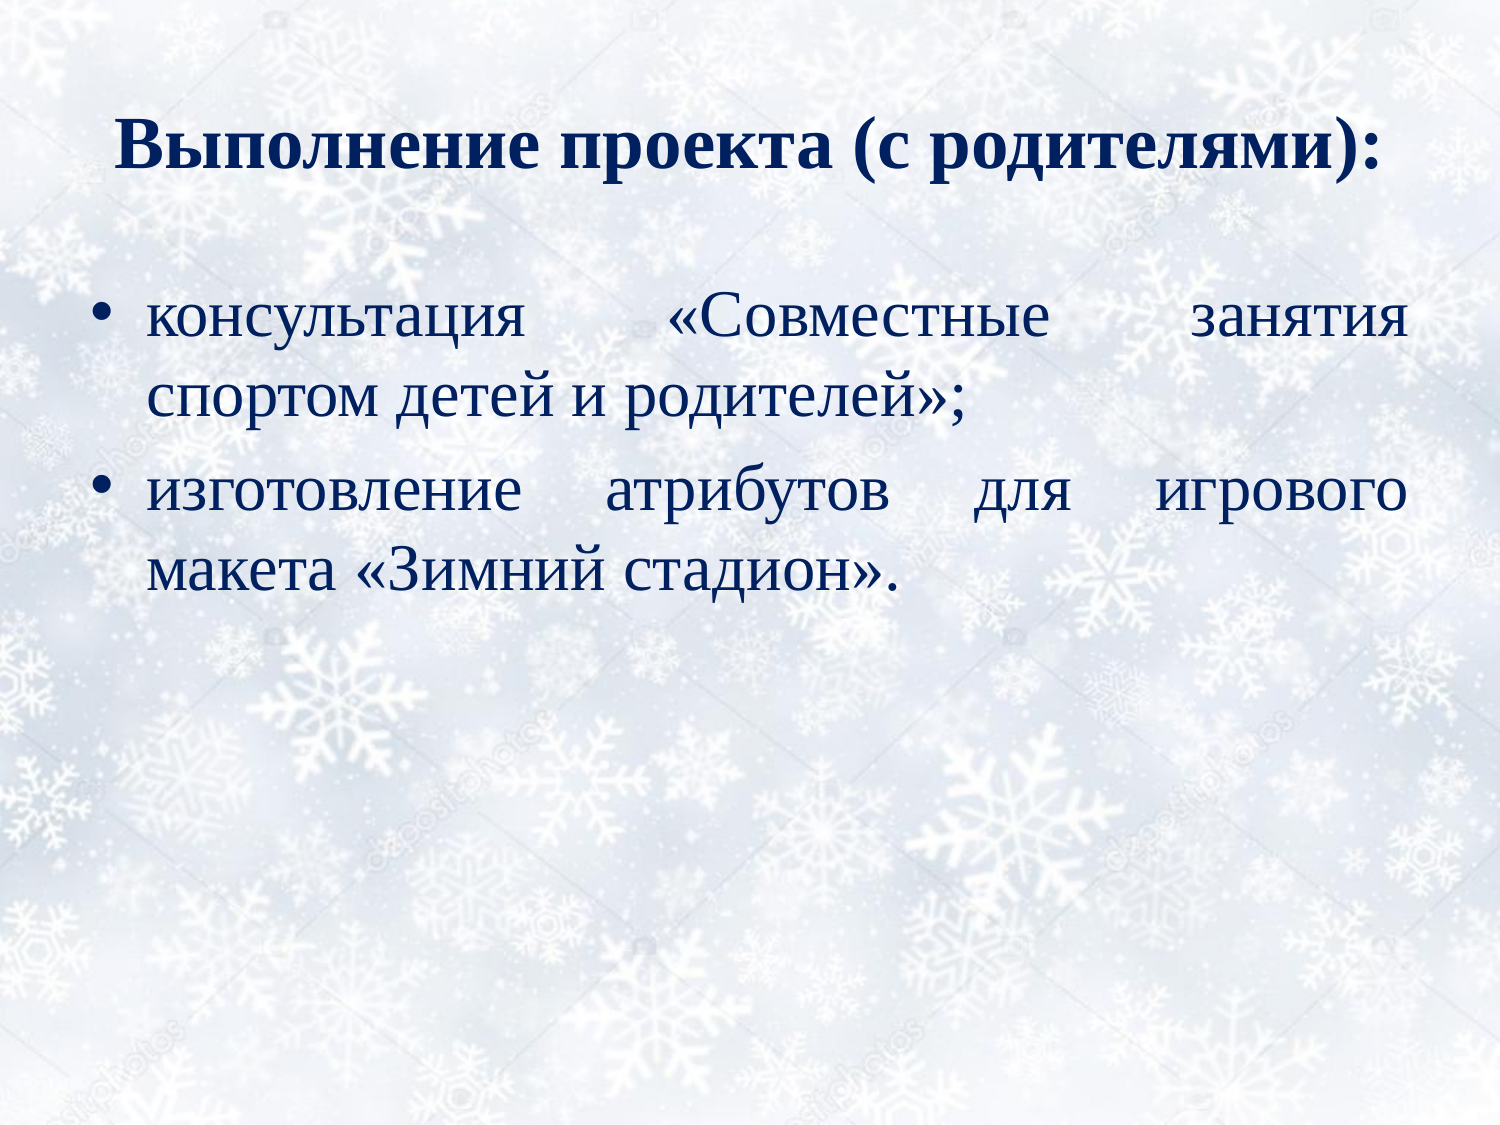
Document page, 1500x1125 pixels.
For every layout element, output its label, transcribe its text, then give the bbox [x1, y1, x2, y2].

picture [0, 0, 1500, 1125]
title Выполнение проекта (с родителями): [75, 45, 1425, 233]
list консультация «Совместные занятия спортом детей и родителей»; изготовление атрибутов для игрового макета «Зимний стадион». [75, 262, 1425, 1005]
